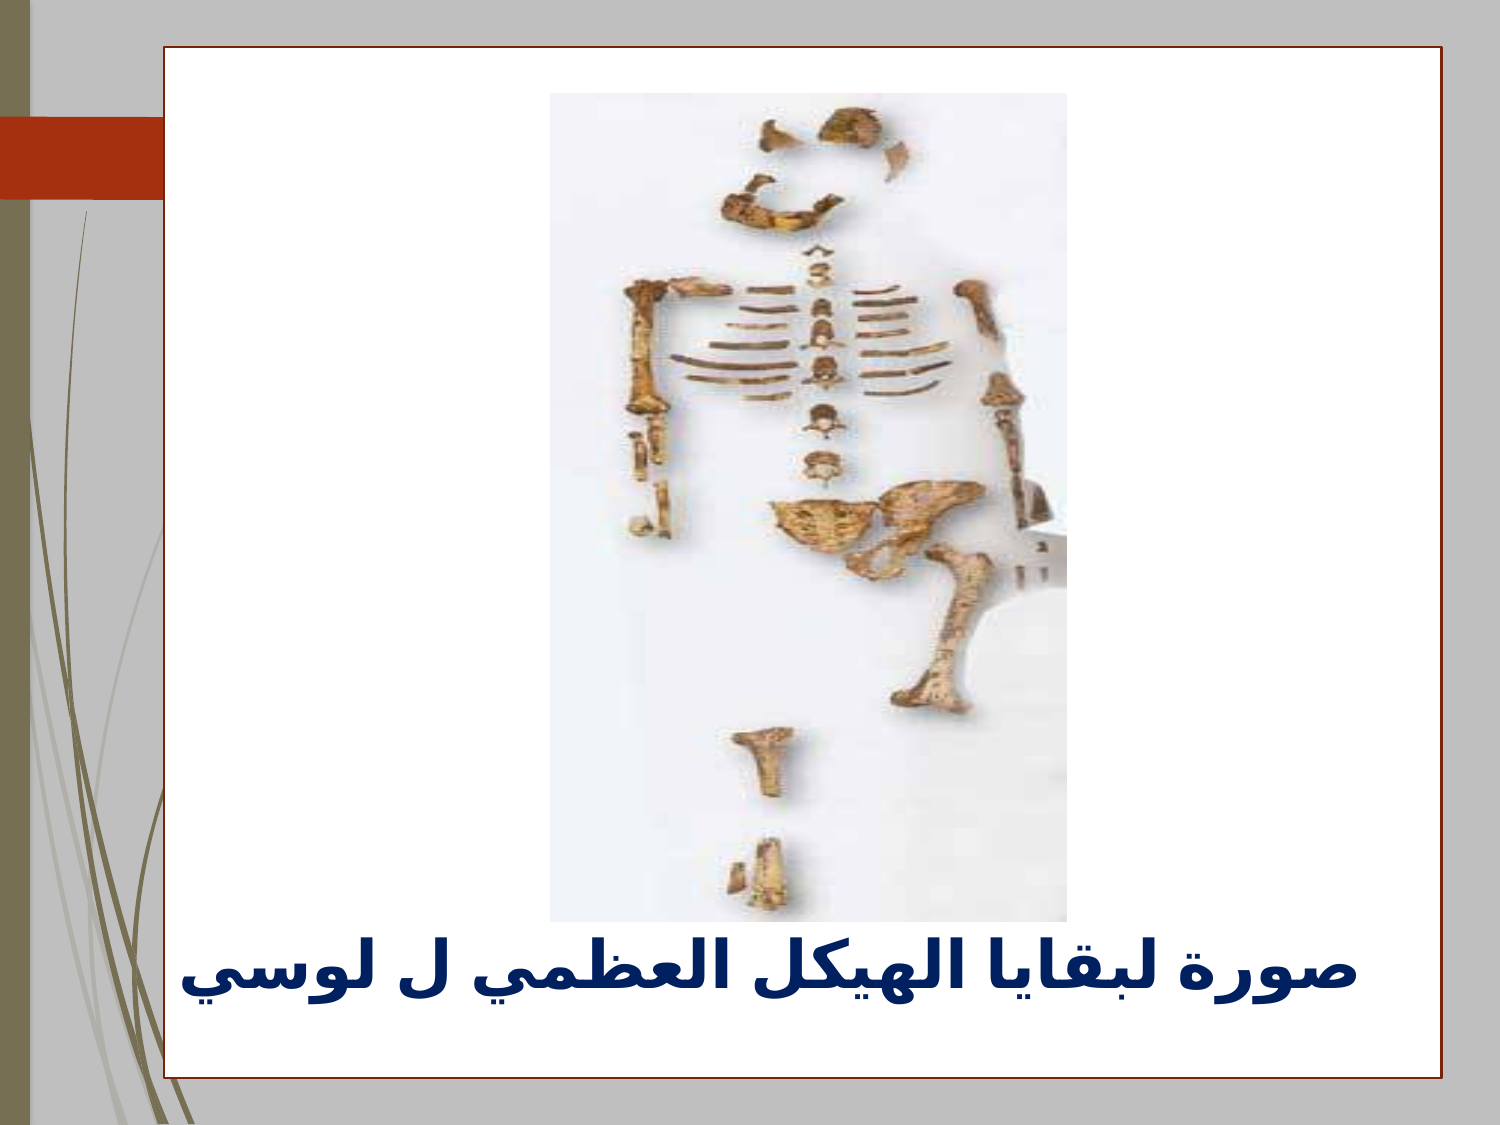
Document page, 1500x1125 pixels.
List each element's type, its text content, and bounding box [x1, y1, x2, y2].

picture [550, 93, 1067, 923]
text_box صورة لبقايا الهيكل العظمي ل لوسي [163, 46, 1443, 1079]
